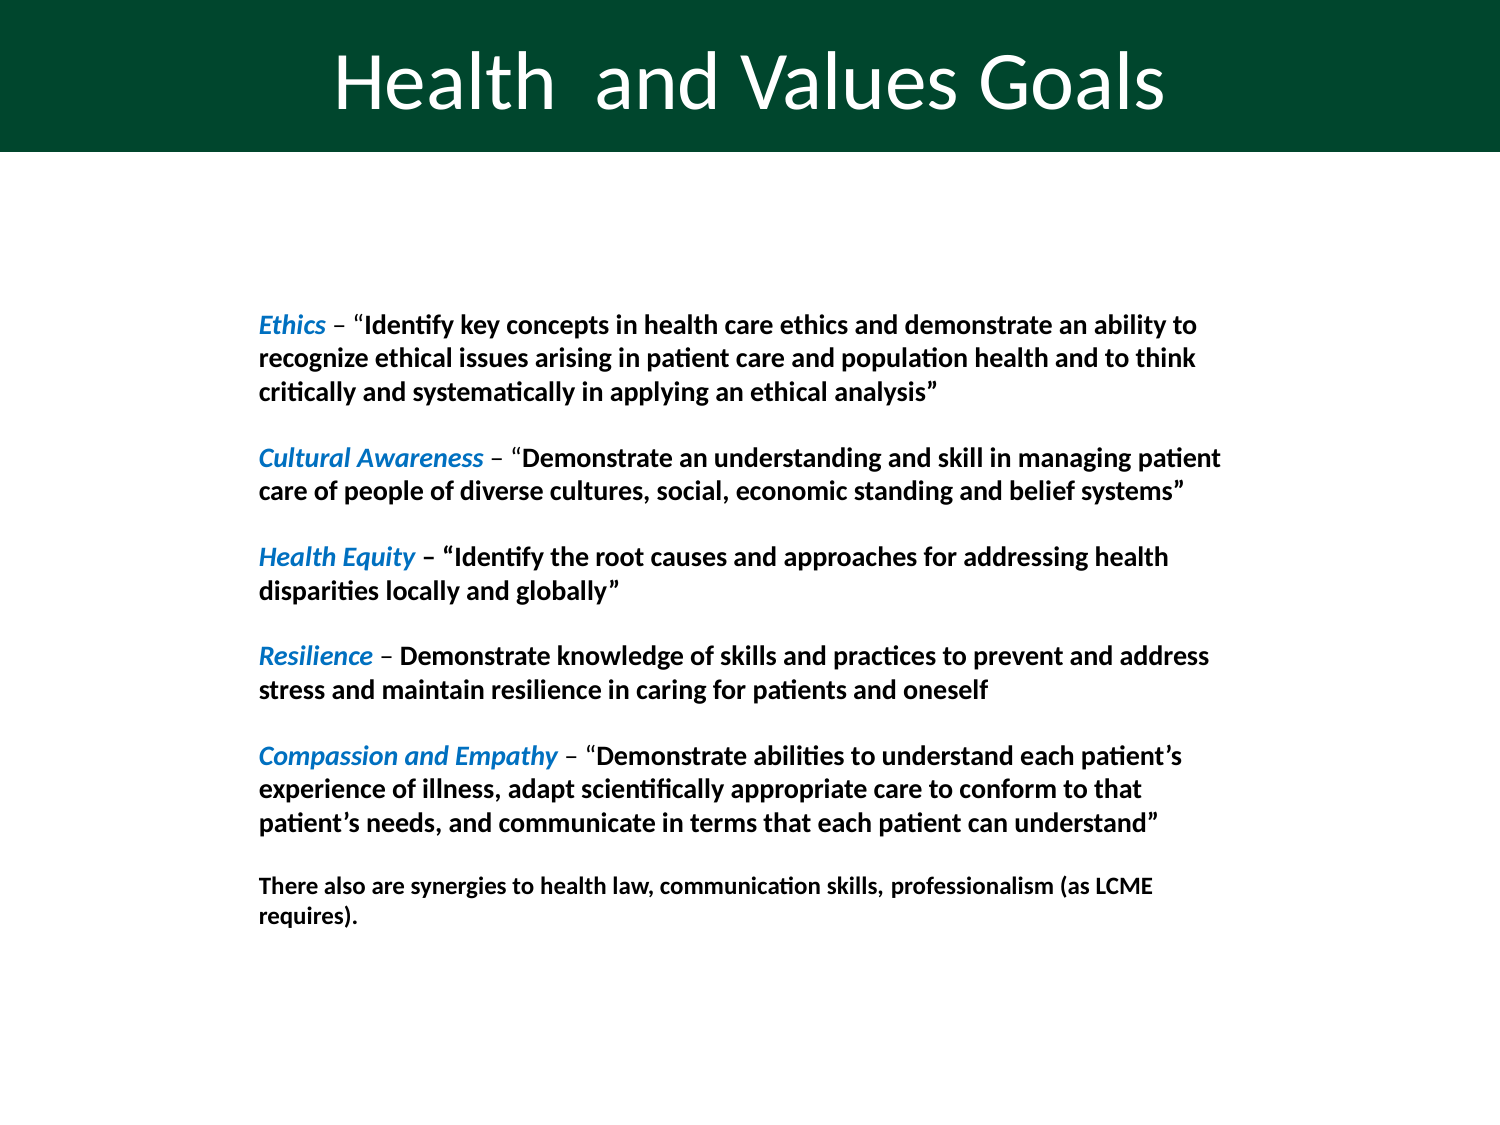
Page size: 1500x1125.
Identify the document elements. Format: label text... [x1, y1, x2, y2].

list Ethics – “Identify key concepts in health care ethics and demonstrate an ability to recognize ethical issues arising in patient care and population health and to think critically and systematically in applying an ethical analysis” Cultural Awareness – “Demonstrate an understanding and skill in managing patient care of people of diverse cultures, social, economic standing and belief systems” Health Equity – “Identify the root causes and approaches for addressing health disparities locally and globally” Resilience – Demonstrate knowledge of skills and practices to prevent and address stress and maintain resilience in caring for patients and oneself Compassion and Empathy – “Demonstrate abilities to understand each patient’s experience of illness, adapt scientifically appropriate care to conform to that patient’s needs, and communicate in terms that each patient can understand” There also are synergies to health law, communication skills, professionalism (as LCME requires). [243, 298, 1257, 954]
title Health and Values Goals [0, 0, 1500, 152]
